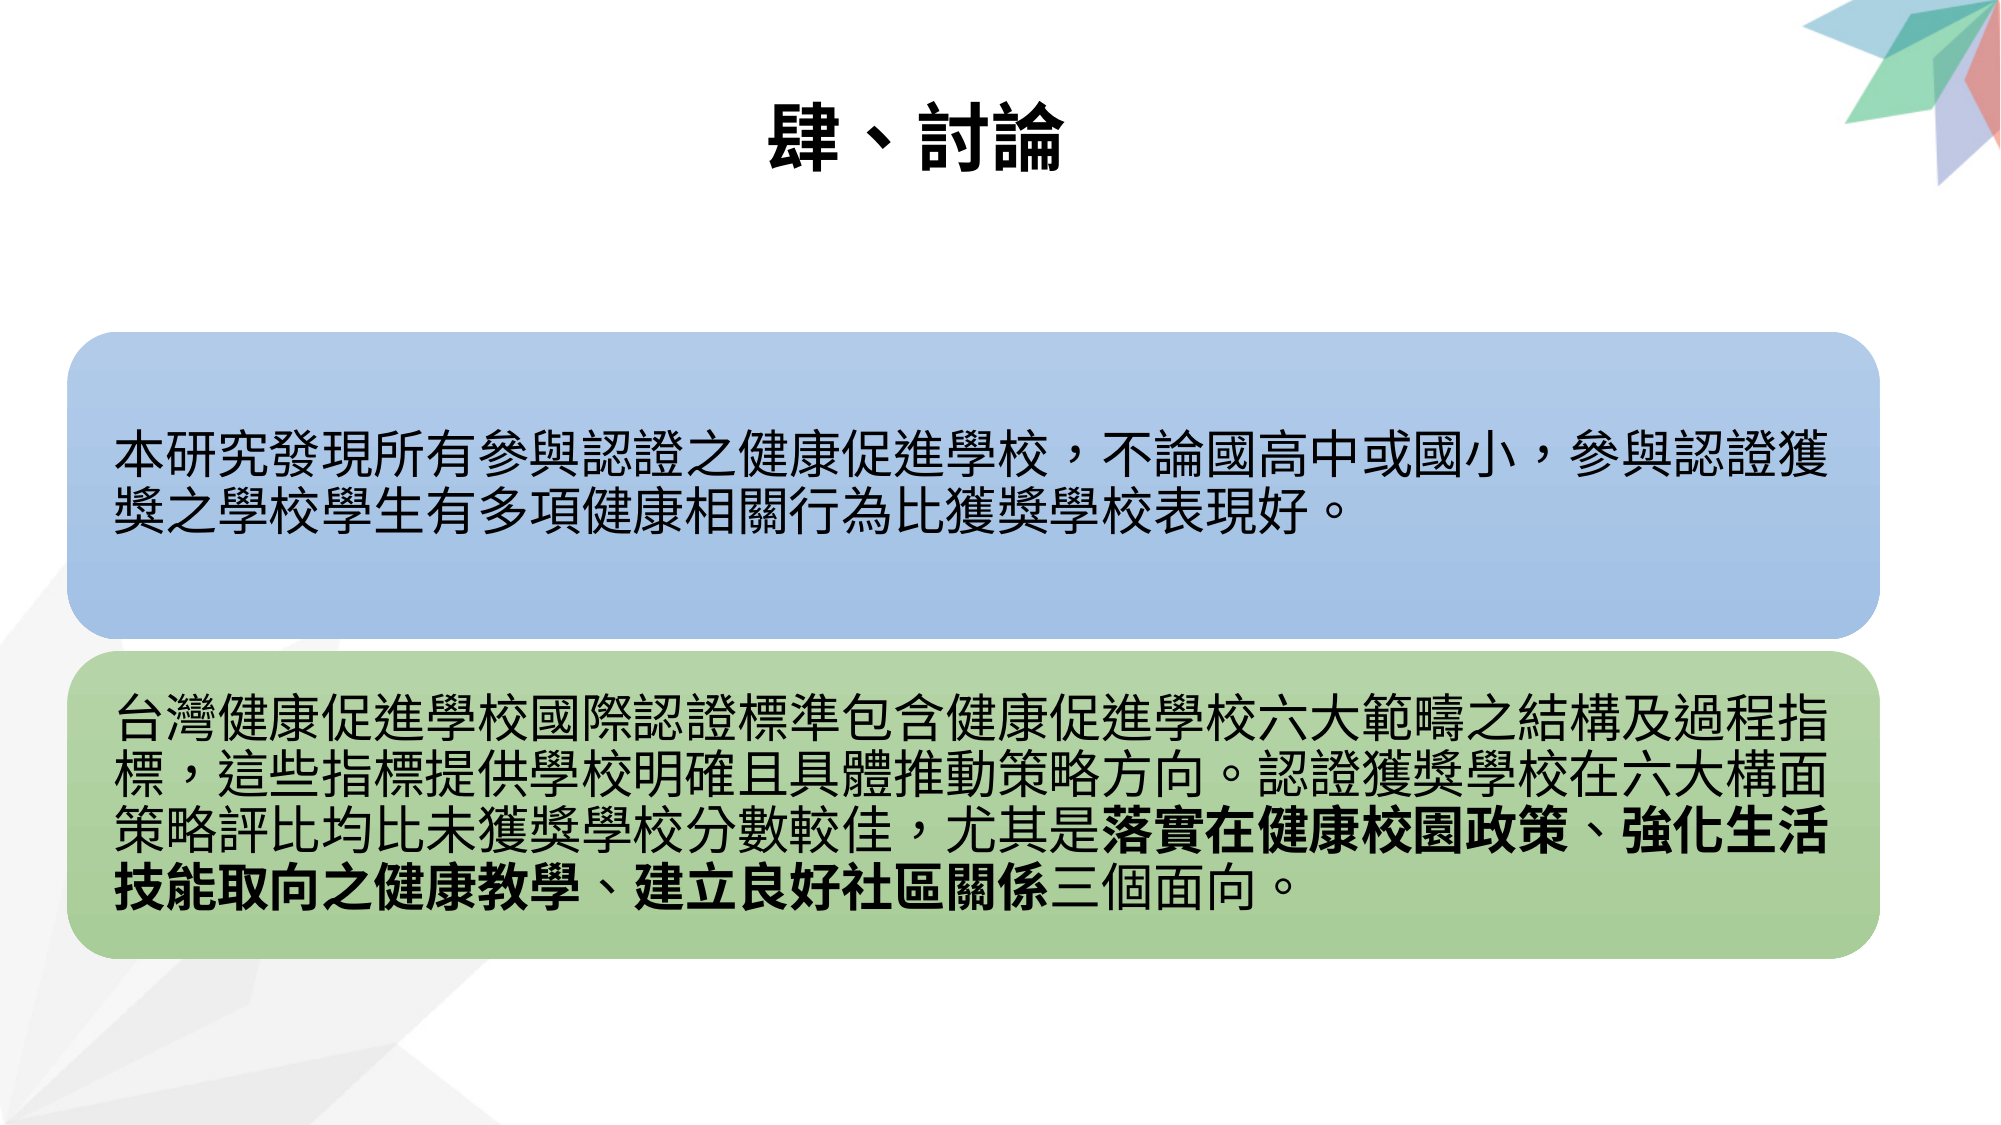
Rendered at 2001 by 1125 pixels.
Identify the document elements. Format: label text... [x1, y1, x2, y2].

text_box 肆、討論 [54, 93, 1780, 228]
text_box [67, 326, 1880, 964]
picture [0, 0, 2001, 1125]
